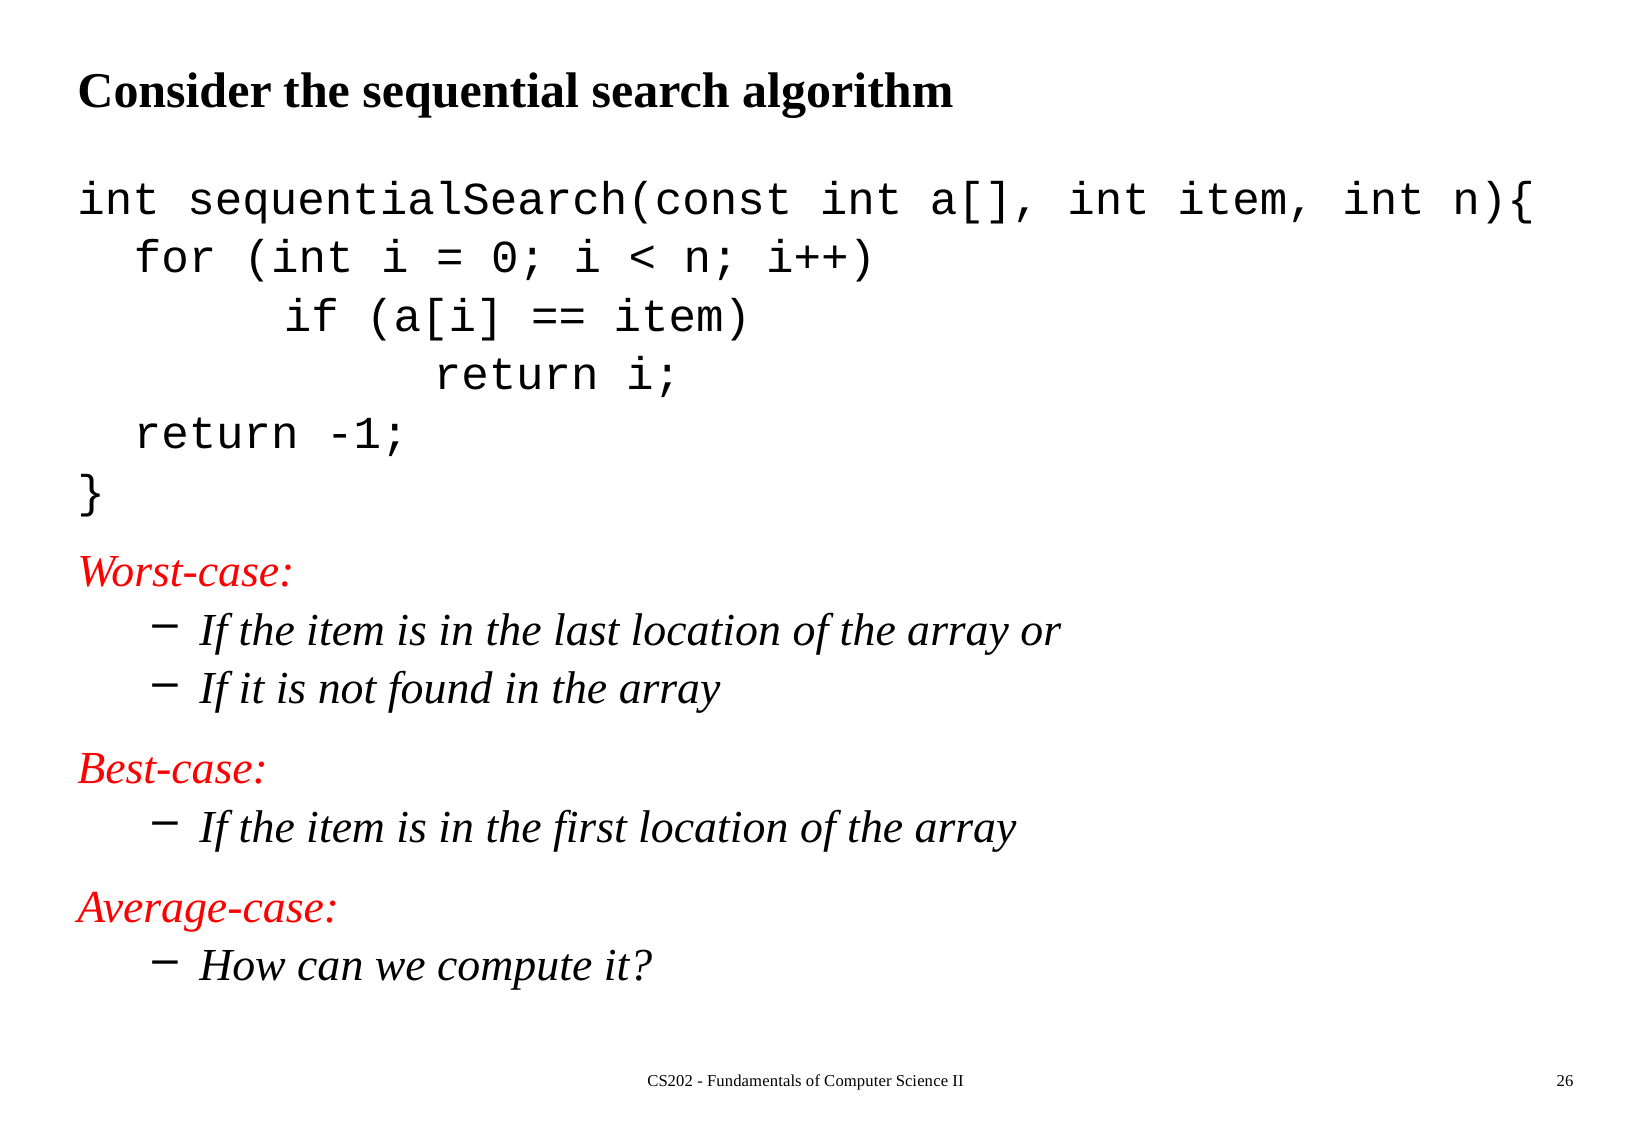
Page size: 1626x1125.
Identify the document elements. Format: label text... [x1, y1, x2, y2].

slide_number 26 [1249, 1062, 1589, 1101]
footer CS202 - Fundamentals of Computer Science II [500, 1062, 1111, 1101]
list Consider the sequential search algorithm int sequentialSearch(const int a[], int item, int n){ for (int i = 0; i < n; i++) if (a[i] == item) return i; return -1; } Worst-case: If the item is in the last location of the array or If it is not found in the array Best-case: If the item is in the first location of the array Average-case: How can we compute it? [62, 50, 1588, 1038]
